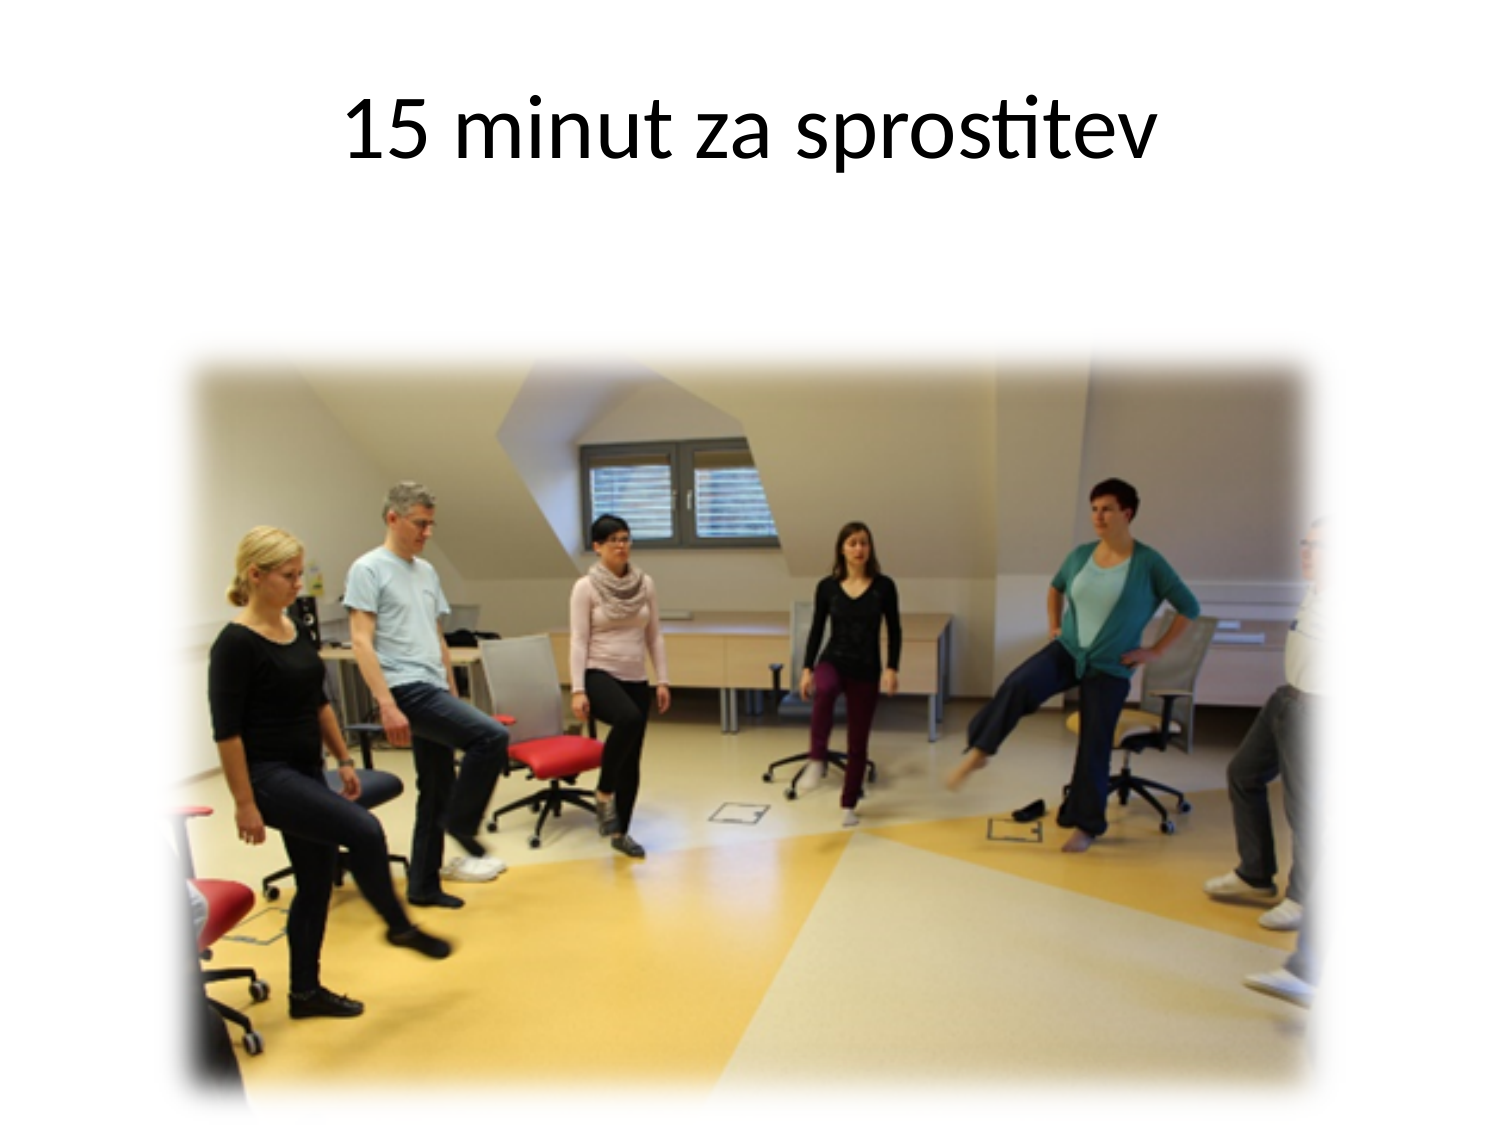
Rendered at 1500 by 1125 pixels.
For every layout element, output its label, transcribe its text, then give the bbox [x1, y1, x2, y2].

picture [153, 328, 1347, 1125]
text_box 15 minut za sprostitev [74, 59, 1425, 308]
